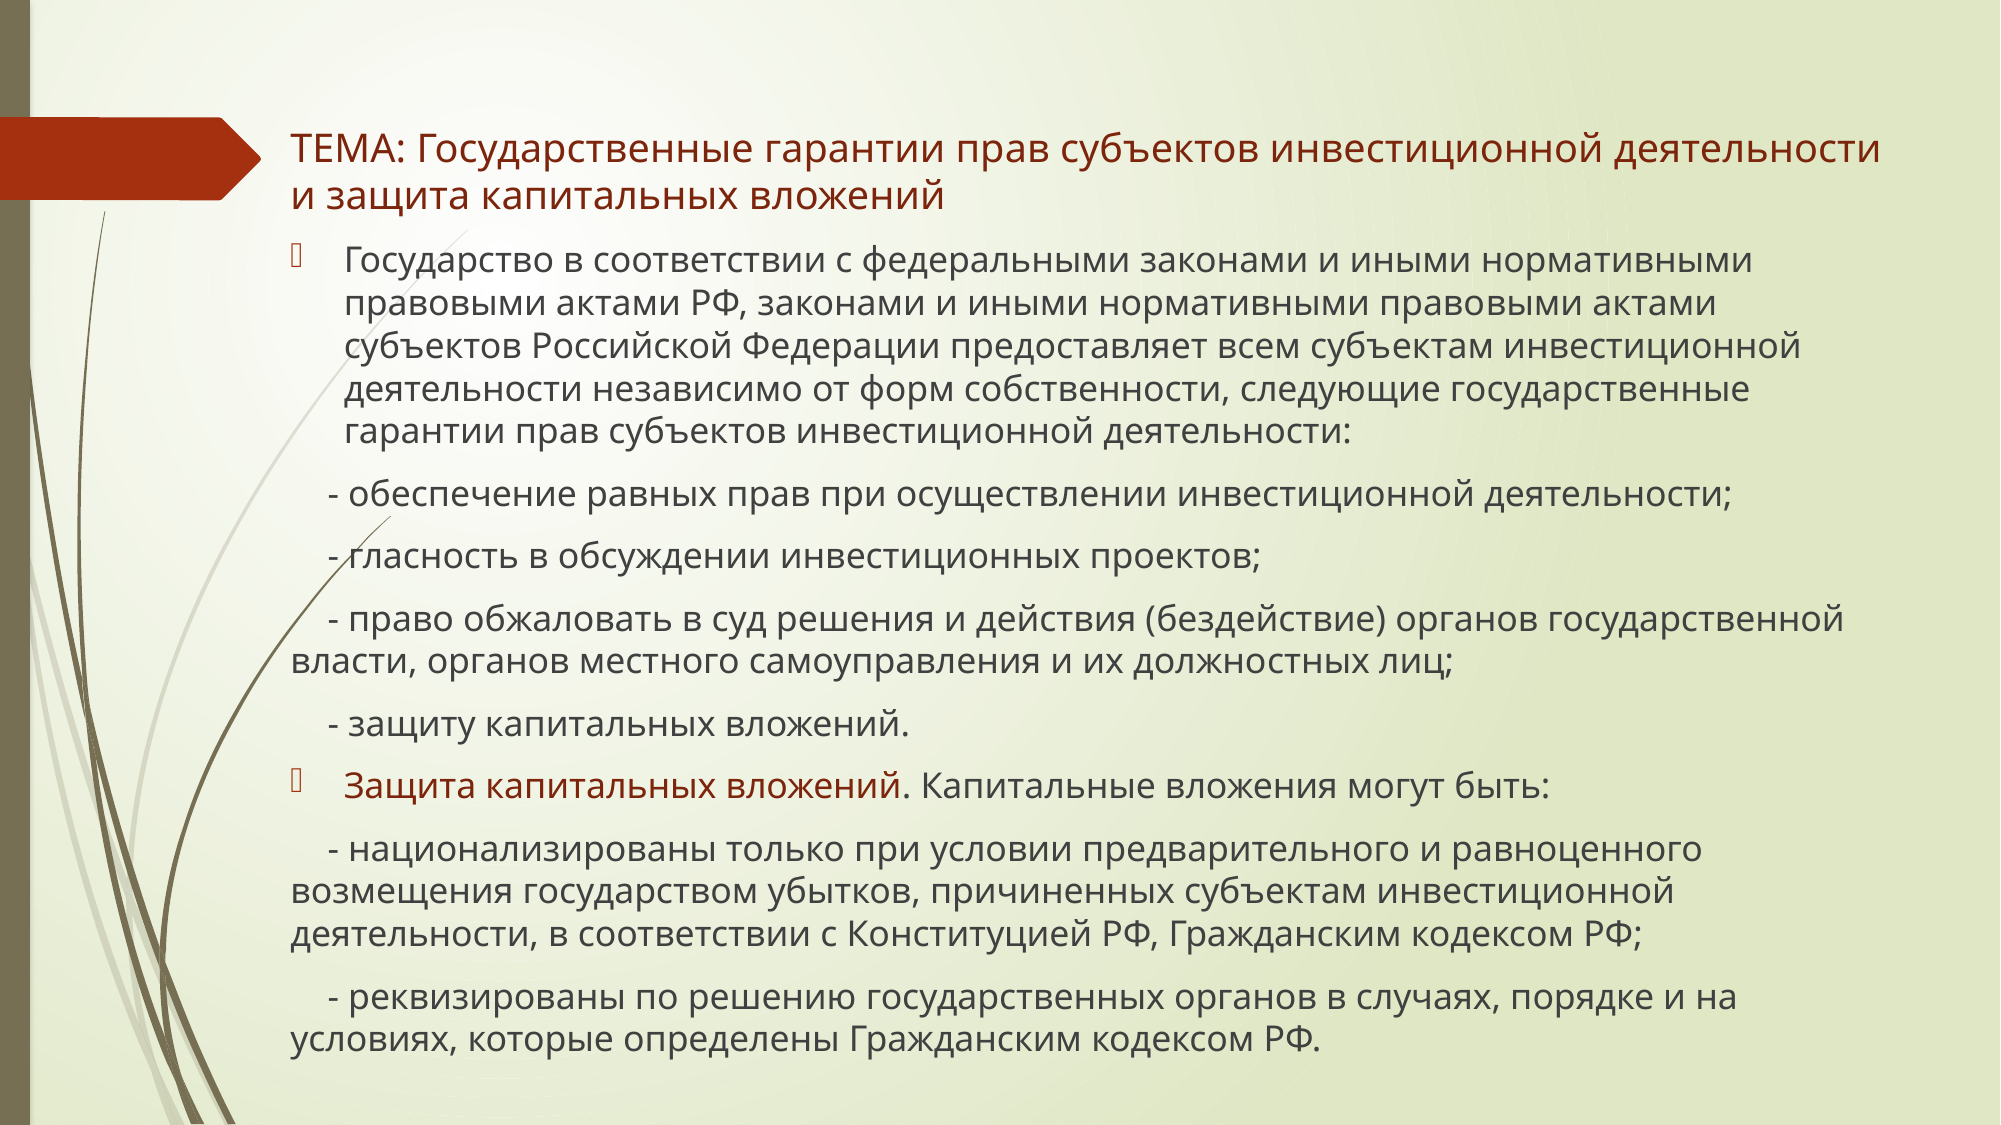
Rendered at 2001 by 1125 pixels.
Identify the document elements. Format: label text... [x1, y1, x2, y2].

list ТЕМА: Государственные гарантии прав субъектов инвестиционной деятельности и защита капитальных вложений Государство в соответствии с федеральными законами и иными норма­тивными правовыми актами РФ, законами и иными нормативными право­выми актами субъектов Российской Федерации предоставляет всем субъ­ектам инвестиционной деятельности независимо от форм собственности, следующие государственные гарантии прав субъектов инвестиционной деятельности: - обеспечение равных прав при осуществлении инвестиционной деятельности; - гласность в обсуждении инвестиционных проектов; - право обжаловать в суд решения и действия (бездействие) органов государственной власти, органов местного самоуправления и их должно­стных лиц; - защиту капитальных вложений. Защита капитальных вложений. Капитальные вложения могут быть: - национализированы только при условии предварительного и равноценного возмещения государством убытков, причиненных субъектам инвестиционной деятельности, в соответствии с Конституцией РФ, Гражданским кодексом РФ; - реквизированы по решению государственных органов в случаях, порядке и на условиях, которые определены Гражданским кодексом РФ. [275, 114, 1919, 1071]
